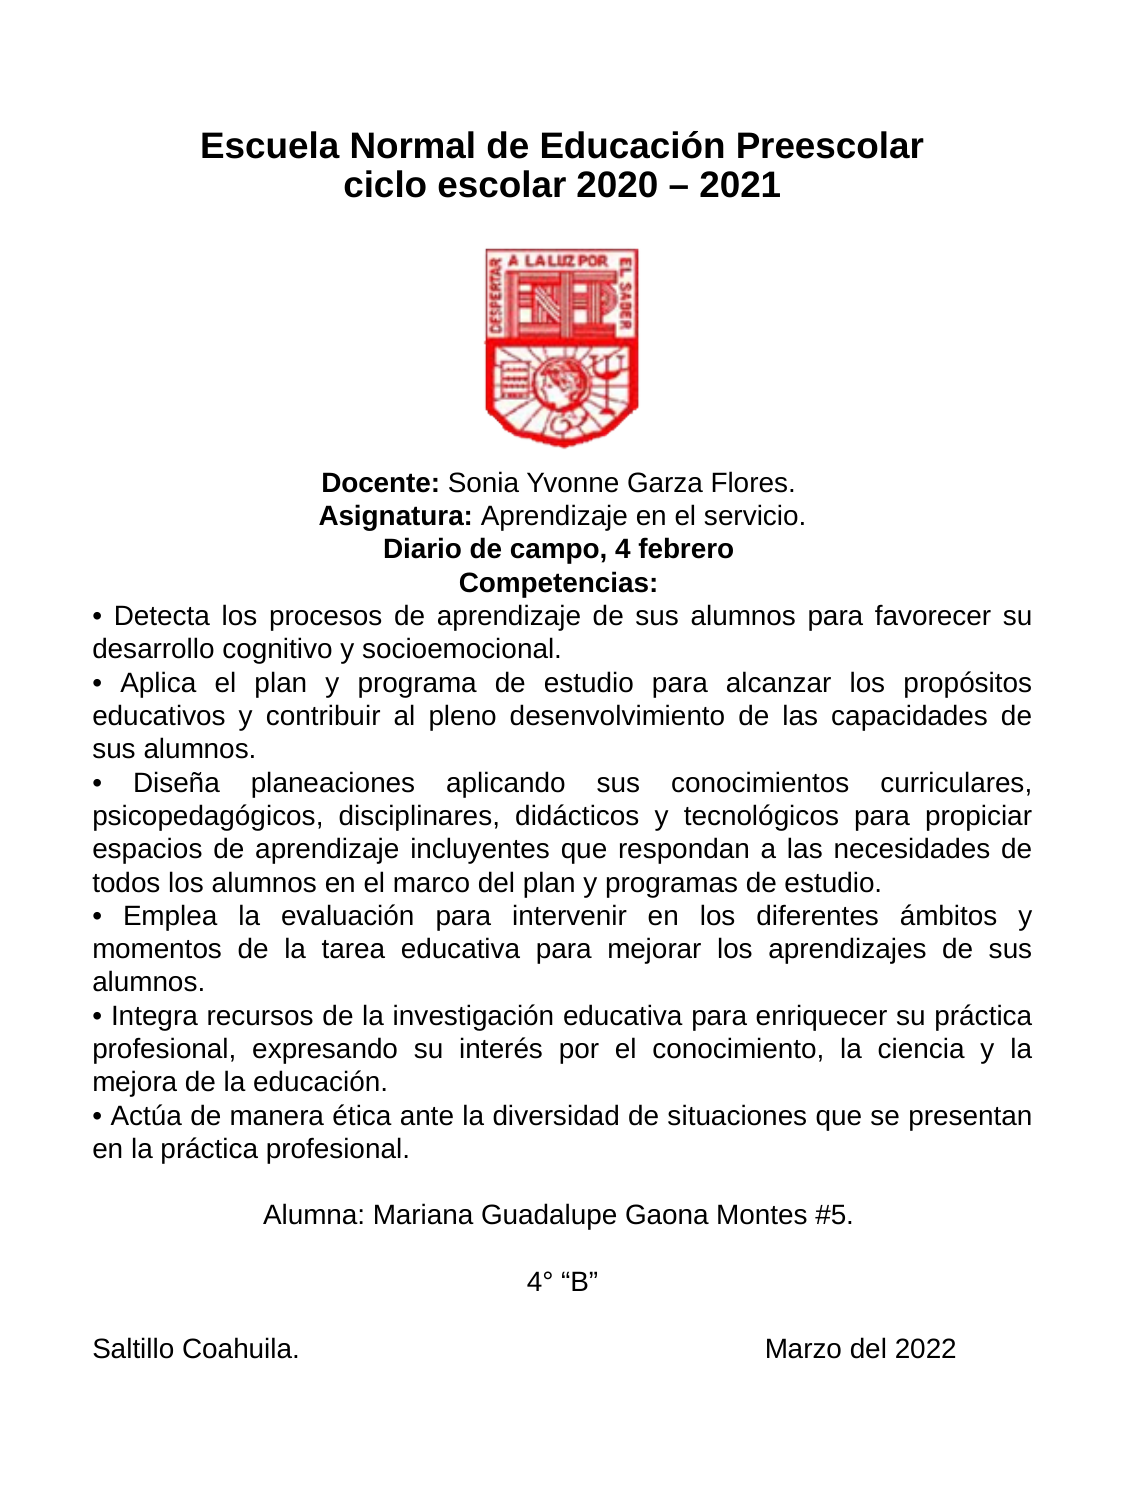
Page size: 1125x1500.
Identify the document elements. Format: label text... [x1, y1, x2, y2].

list Docente: Sonia Yvonne Garza Flores. Asignatura: Aprendizaje en el servicio. Diario de campo, 4 febrero Competencias: • Detecta los procesos de aprendizaje de sus alumnos para favorecer su desarrollo cognitivo y socioemocional. • Aplica el plan y programa de estudio para alcanzar los propósitos educativos y contribuir al pleno desenvolvimiento de las capacidades de sus alumnos. • Diseña planeaciones aplicando sus conocimientos curriculares, psicopedagógicos, disciplinares, didácticos y tecnológicos para propiciar espacios de aprendizaje incluyentes que respondan a las necesidades de todos los alumnos en el marco del plan y programas de estudio. • Emplea la evaluación para intervenir en los diferentes ámbitos y momentos de la tarea educativa para mejorar los aprendizajes de sus alumnos. • Integra recursos de la investigación educativa para enriquecer su práctica profesional, expresando su interés por el conocimiento, la ciencia y la mejora de la educación. • Actúa de manera ética ante la diversidad de situaciones que se presentan en la práctica profesional. Alumna: Mariana Guadalupe Gaona Montes #5. 4° “B” Saltillo Coahuila. Marzo del 2022 [77, 457, 1048, 1380]
title Escuela Normal de Educación Preescolar ciclo escolar 2020 – 2021 [77, 79, 1048, 370]
picture [473, 238, 652, 458]
